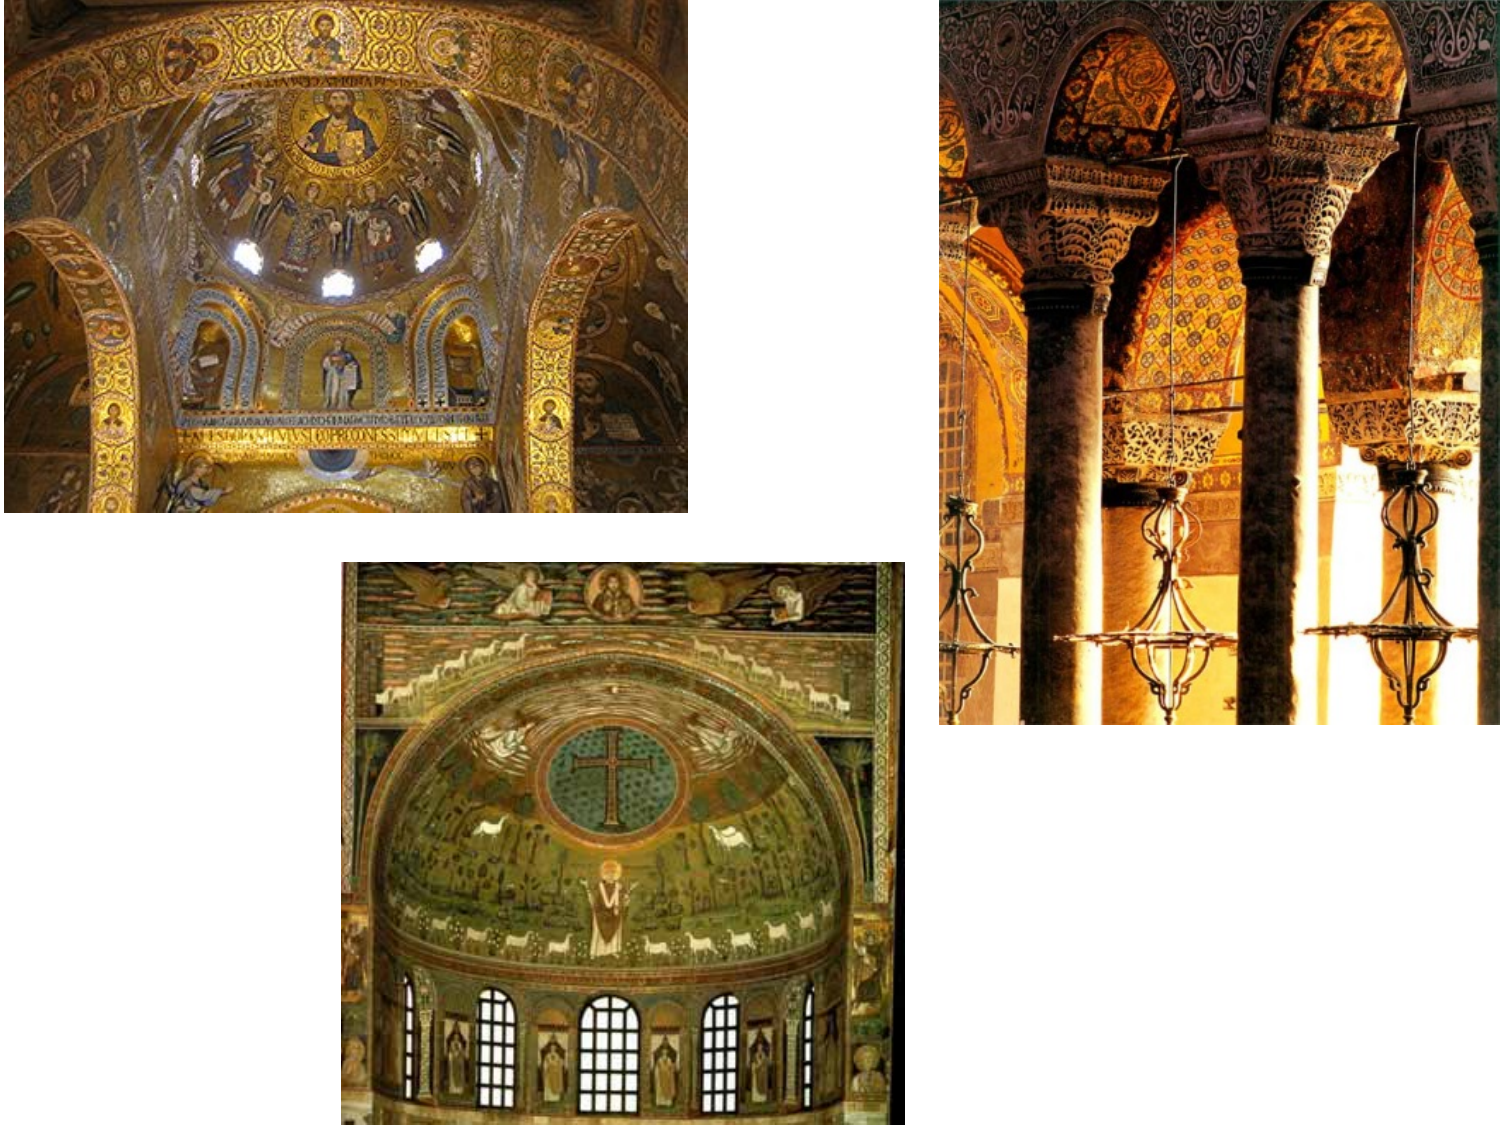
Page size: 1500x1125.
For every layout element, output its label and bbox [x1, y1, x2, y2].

picture [341, 562, 905, 1125]
picture [3, 0, 688, 513]
picture [939, 0, 1500, 726]
